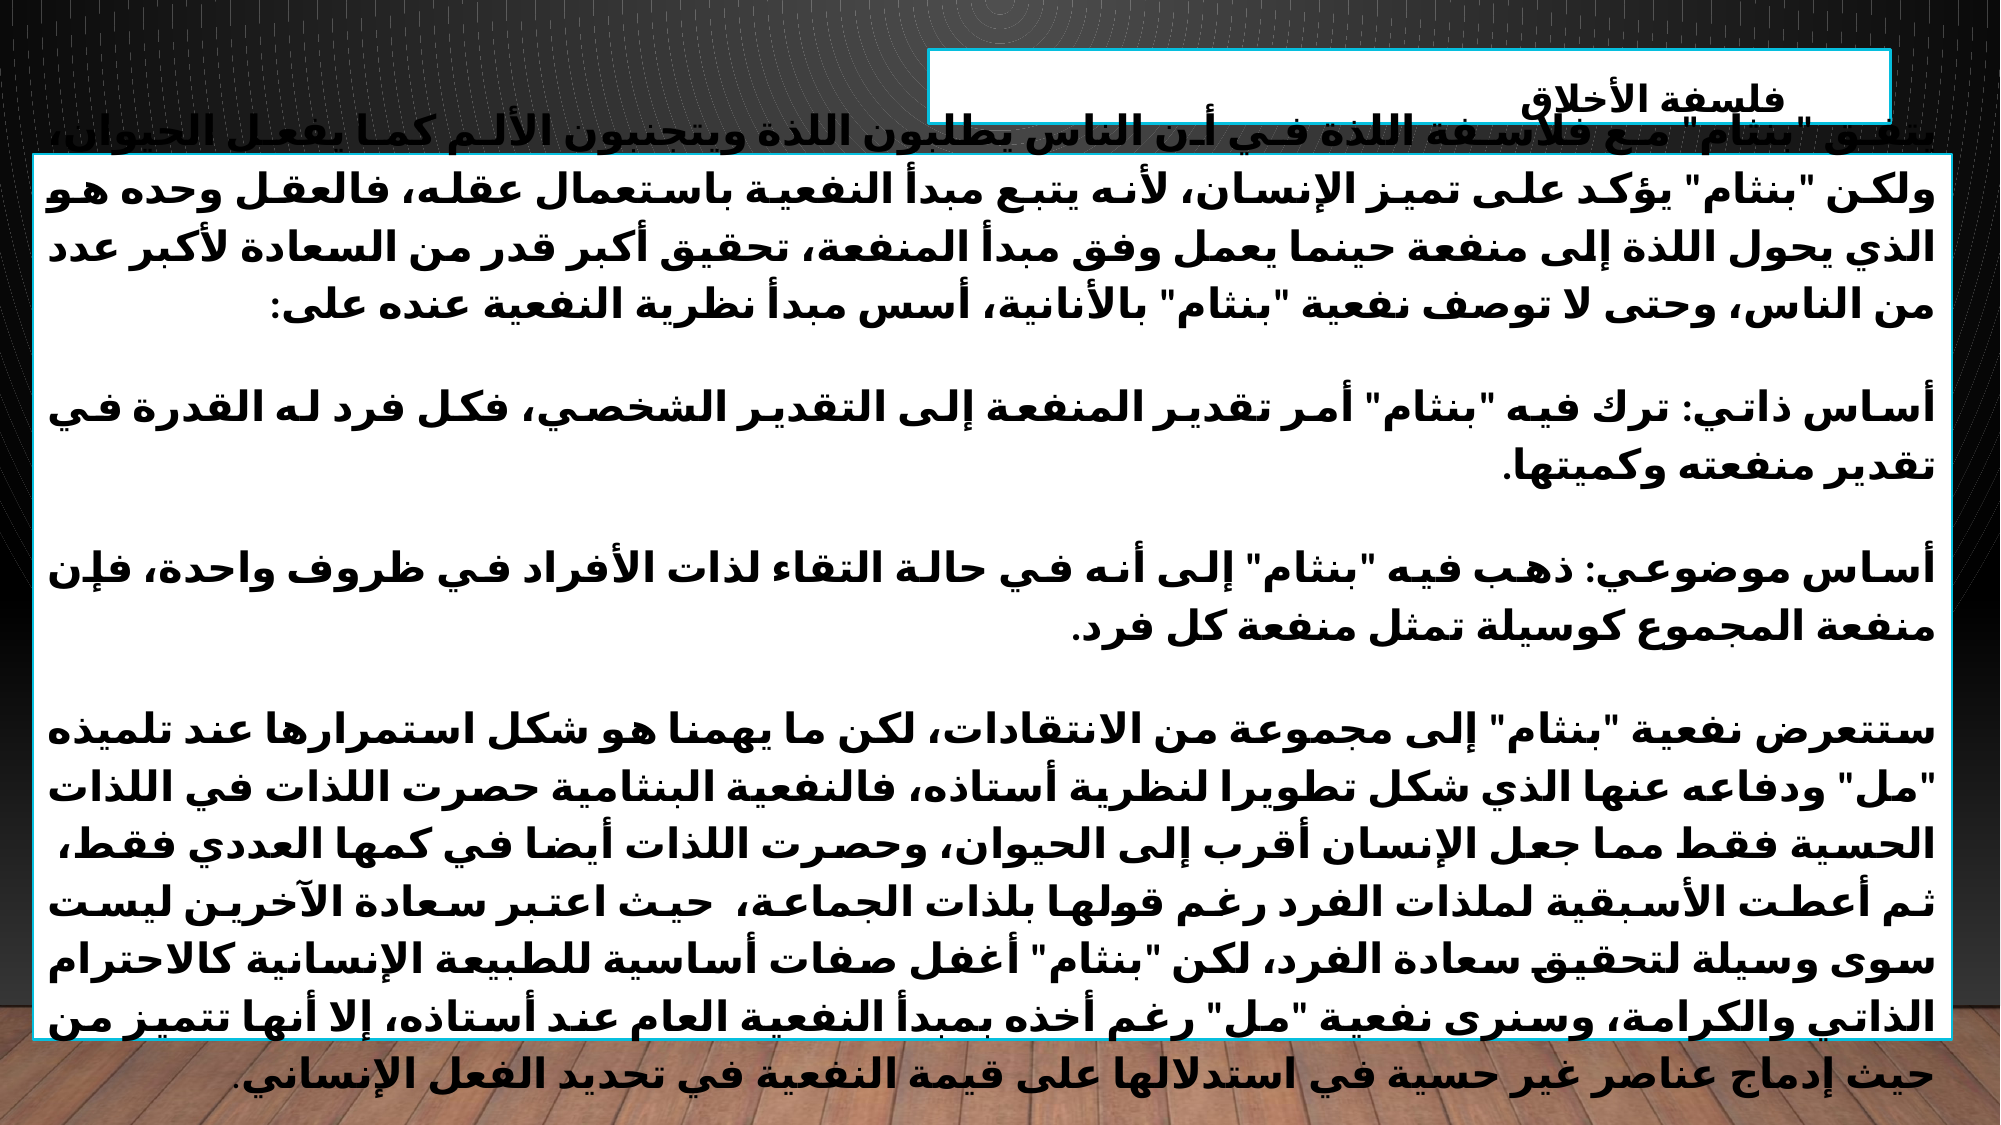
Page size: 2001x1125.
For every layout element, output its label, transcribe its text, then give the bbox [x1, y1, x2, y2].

picture [0, 1005, 2000, 1125]
text_box فلسفة الأخلاق [927, 48, 1892, 125]
text_box يتفق "بنثام" مع فلاسفة اللذة في أن الناس يطلبون اللذة ويتجنبون الألم كما يفعل الحيوان، ولكن "بنثام" يؤكد على تميز الإنسان، لأنه يتبع مبدأ النفعية باستعمال عقله، فالعقل وحده هو الذي يحول اللذة إلى منفعة حينما يعمل وفق مبدأ المنفعة، تحقيق أكبر قدر من السعادة لأكبر عدد من الناس، وحتى لا توصف نفعية "بنثام" بالأنانية، أسس مبدأ نظرية النفعية عنده على: أساس ذاتي: ترك فيه "بنثام" أمر تقدير المنفعة إلى التقدير الشخصي، فكل فرد له القدرة في تقدير منفعته وكميتها. أساس موضوعي: ذهب فيه "بنثام" إلى أنه في حالة التقاء لذات الأفراد في ظروف واحدة، فإن منفعة المجموع كوسيلة تمثل منفعة كل فرد. ستتعرض نفعية "بنثام" إلى مجموعة من الانتقادات، لكن ما يهمنا هو شكل استمرارها عند تلميذه "مل" ودفاعه عنها الذي شكل تطويرا لنظرية أستاذه، فالنفعية البنثامية حصرت اللذات في اللذات الحسية فقط مما جعل الإنسان أقرب إلى الحيوان، وحصرت اللذات أيضا في كمها العددي فقط، ثم أعطت الأسبقية لملذات الفرد رغم قولها بلذات الجماعة، حيث اعتبر سعادة الآخرين ليست سوى وسيلة لتحقيق سعادة الفرد، لكن "بنثام" أغفل صفات أساسية للطبيعة الإنسانية كالاحترام الذاتي والكرامة، وسنرى نفعية "مل" رغم أخذه بمبدأ النفعية العام عند أستاذه، إلا أنها تتميز من حيث إدماج عناصر غير حسية في استدلالها على قيمة النفعية في تحديد الفعل الإنساني. [32, 153, 1953, 1041]
